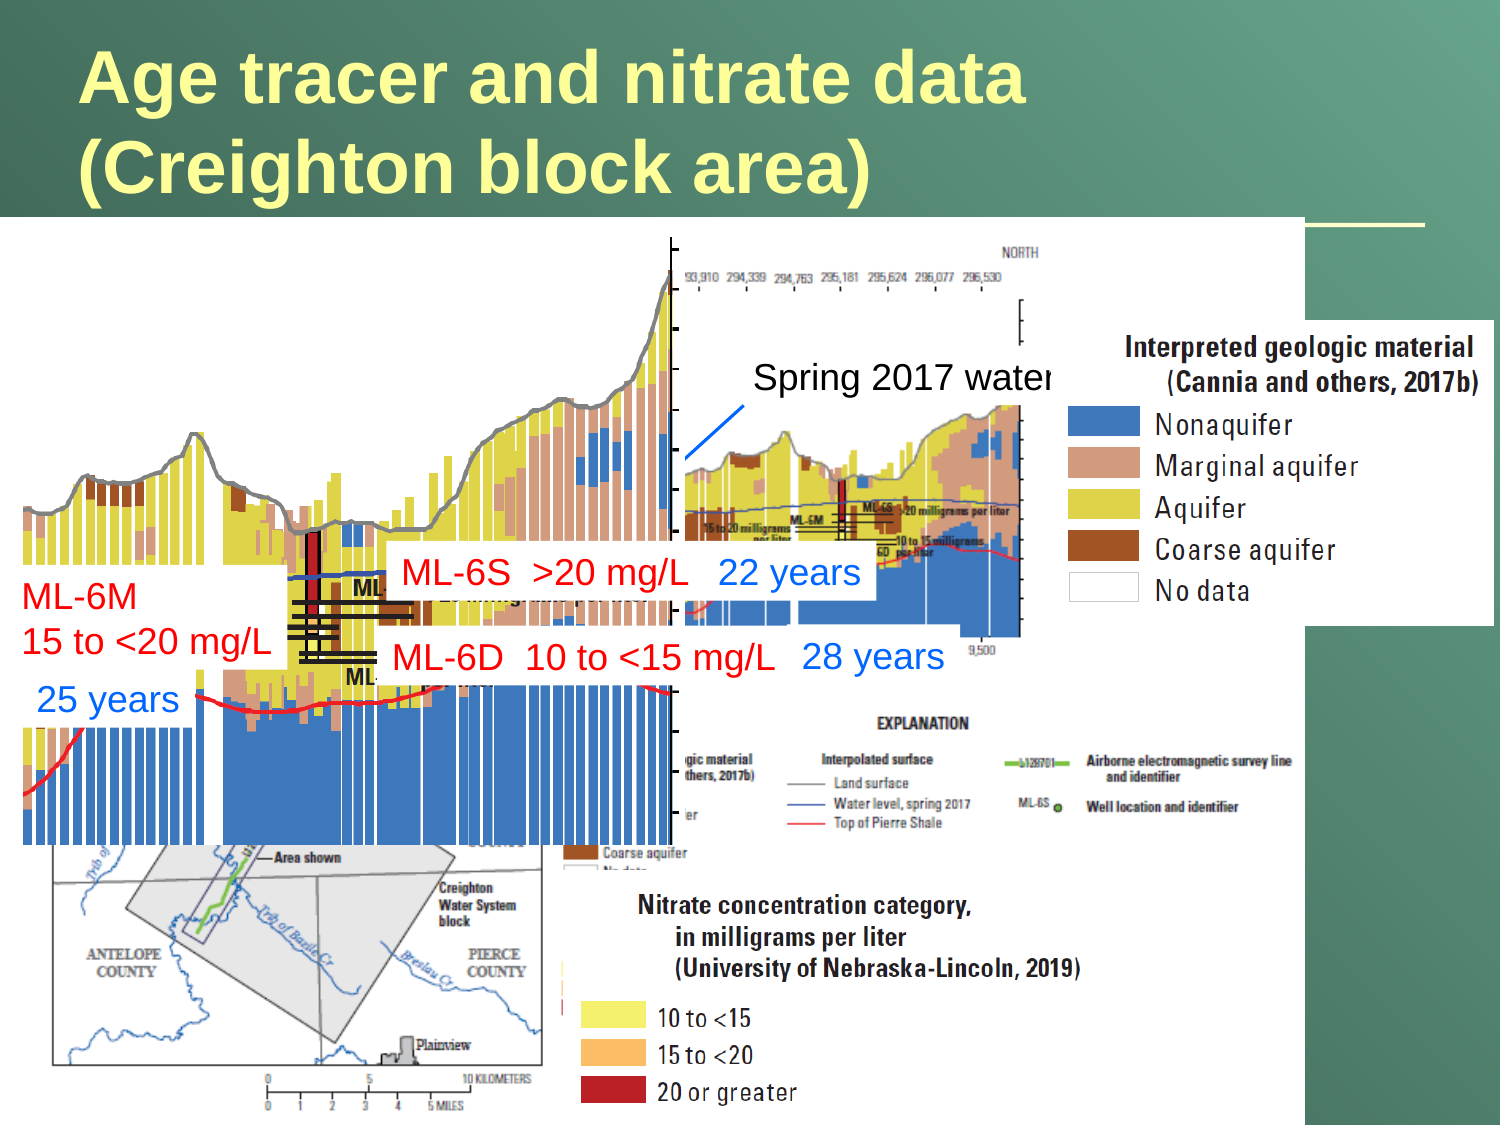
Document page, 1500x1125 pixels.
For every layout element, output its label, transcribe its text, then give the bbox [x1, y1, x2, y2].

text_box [688, 405, 744, 514]
picture [0, 216, 1495, 1125]
title Age tracer and nitrate data (Creighton block area) [62, 24, 1425, 213]
